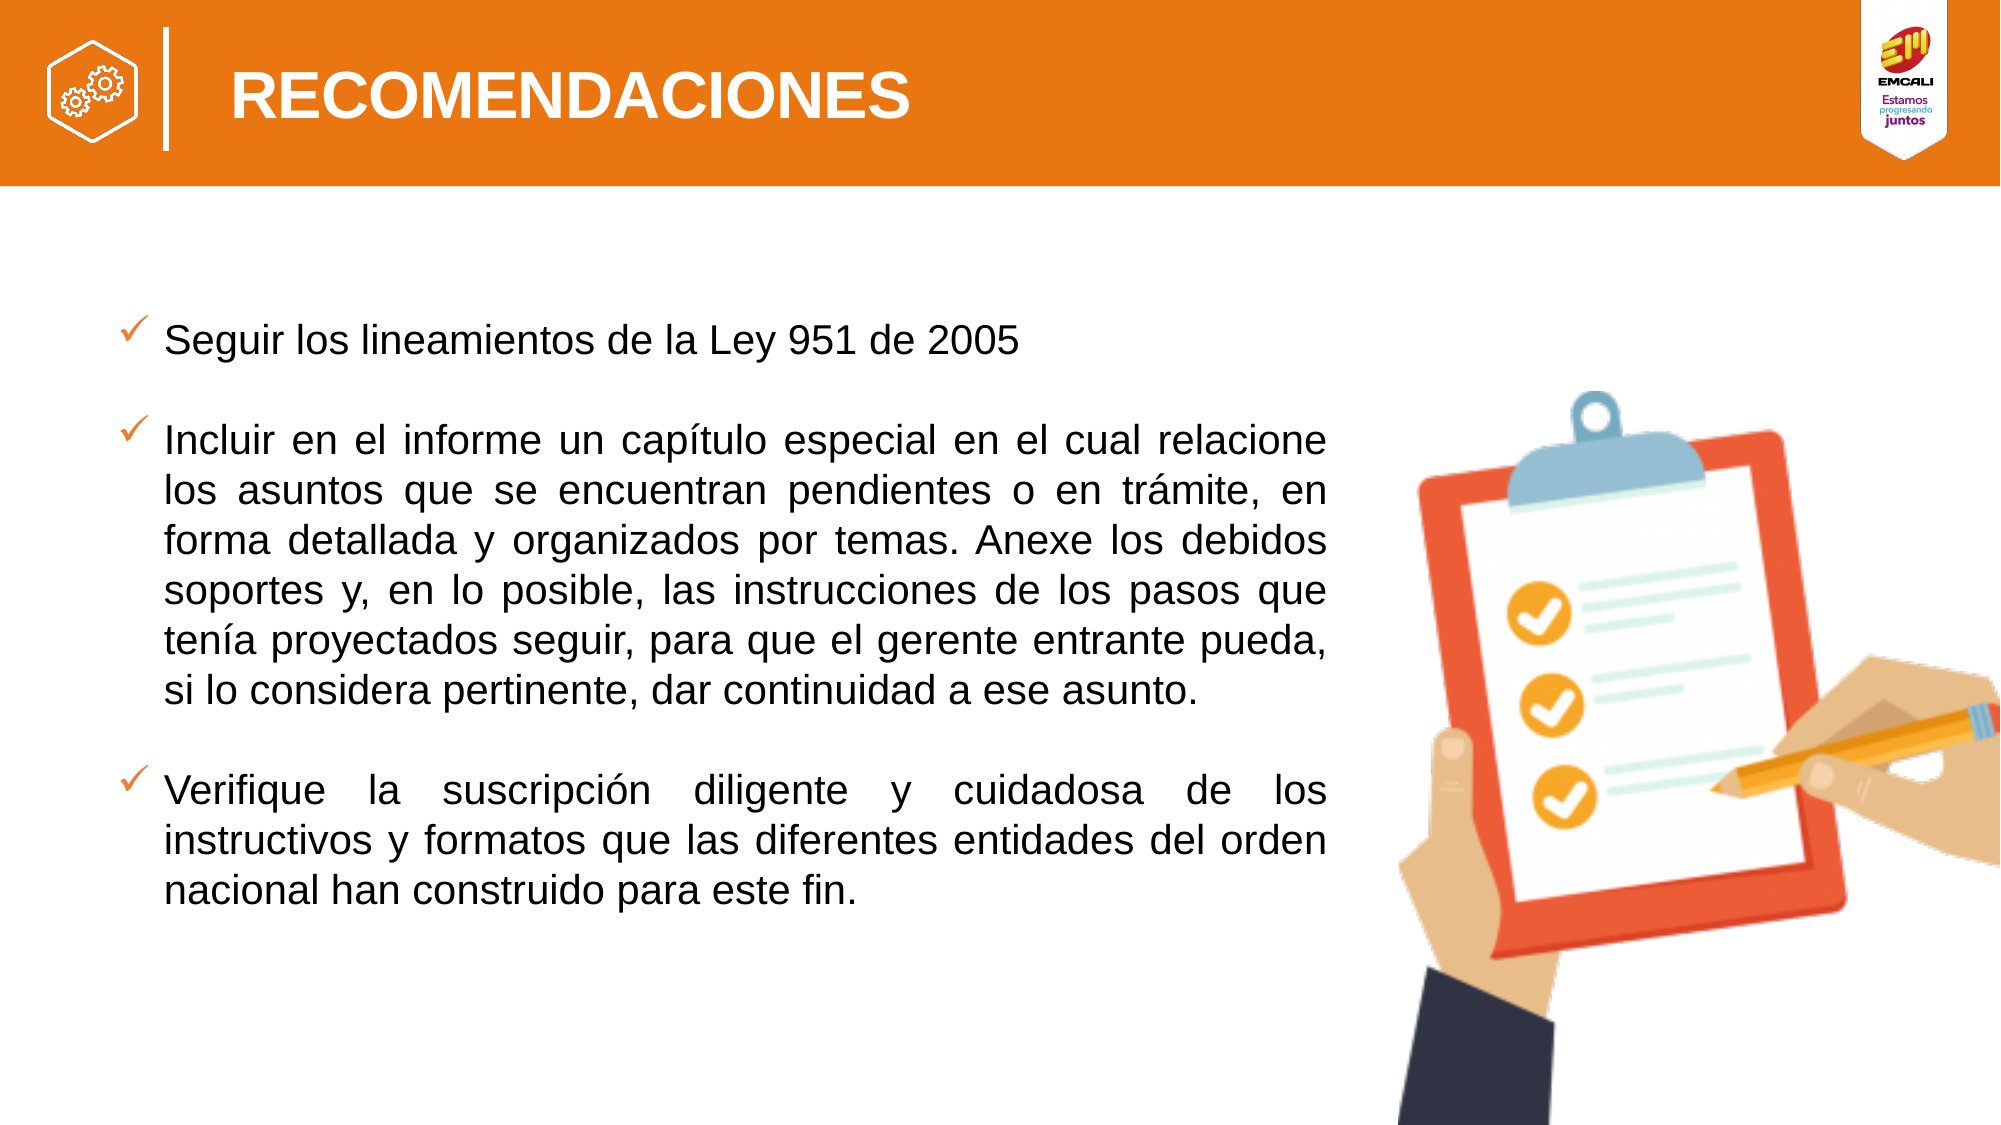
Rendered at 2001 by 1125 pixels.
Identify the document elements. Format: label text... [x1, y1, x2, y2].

picture [1398, 391, 2000, 1125]
text_box Seguir los lineamientos de la Ley 951 de 2005 Incluir en el informe un capítulo especial en el cual relacione los asuntos que se encuentran pendientes o en trámite, en forma detallada y organizados por temas. Anexe los debidos soportes y, en lo posible, las instrucciones de los pasos que tenía proyectados seguir, para que el gerente entrante pueda, si lo considera pertinente, dar continuidad a ese asunto. Verifique la suscripción diligente y cuidadosa de los instructivos y formatos que las diferentes entidades del orden nacional han construido para este fin. [102, 305, 1344, 921]
picture [45, 39, 139, 144]
text_box RECOMENDACIONES [215, 62, 1527, 140]
text_box [0, 0, 2000, 187]
picture [1856, 0, 1957, 165]
